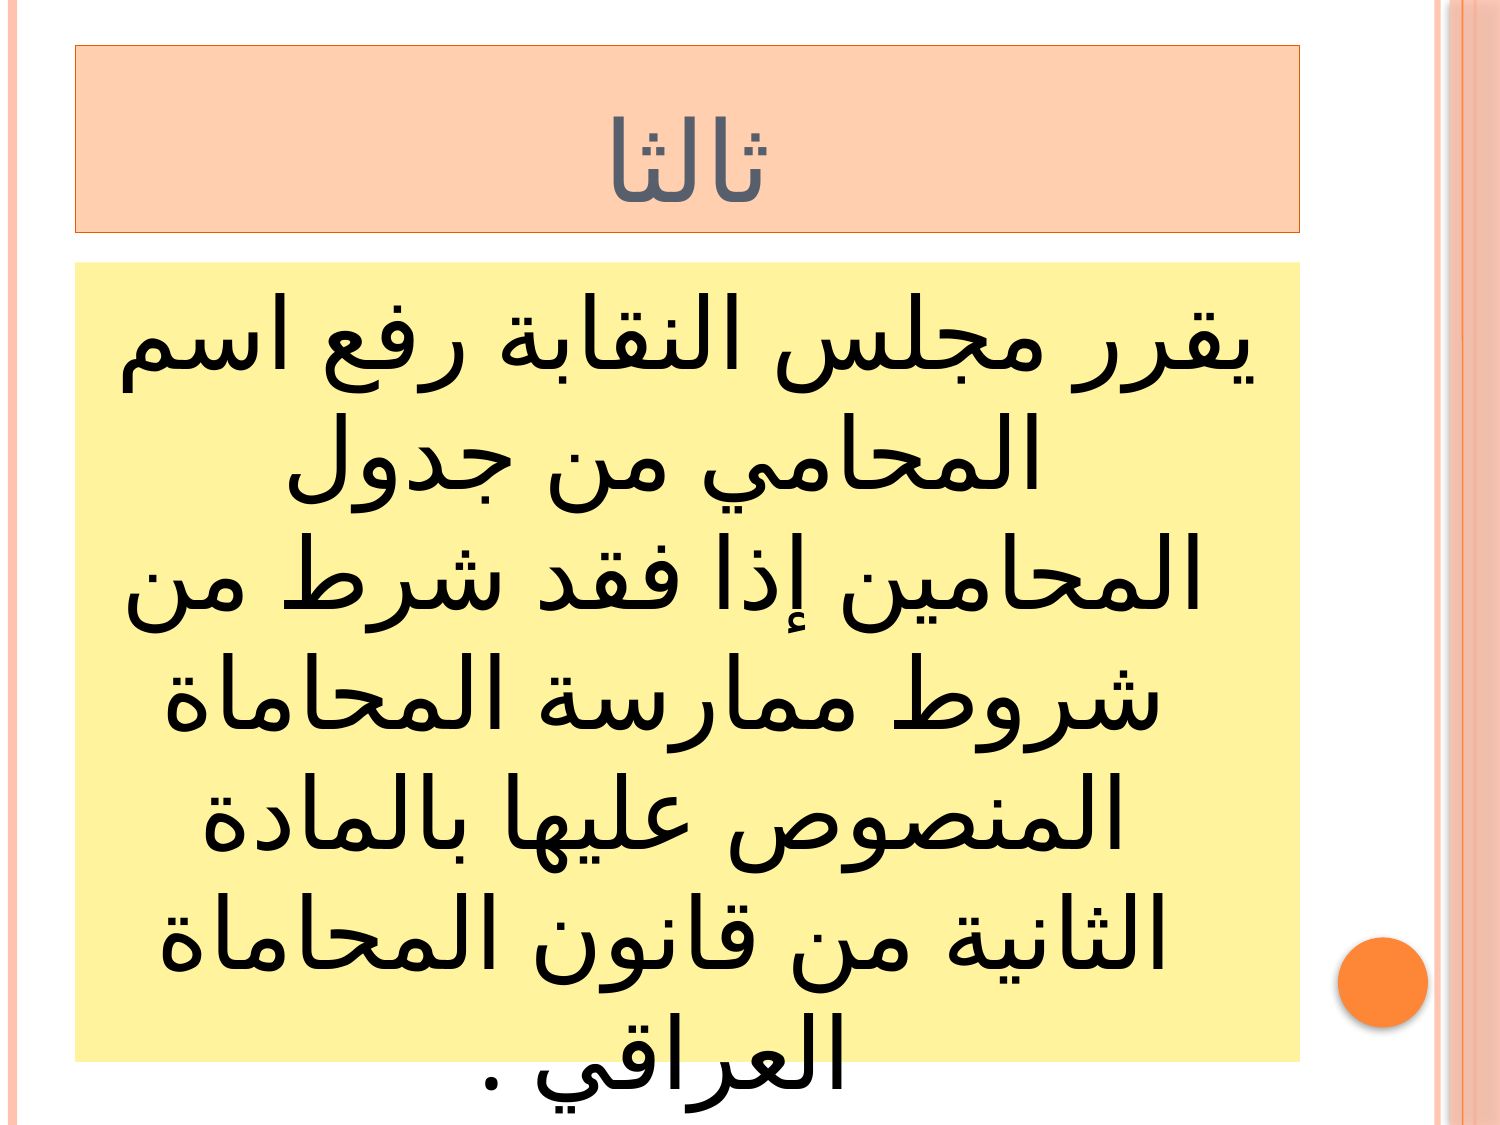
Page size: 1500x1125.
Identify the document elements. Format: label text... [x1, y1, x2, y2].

title ثالثا [75, 45, 1300, 233]
list يقرر مجلس النقابة رفع اسم المحامي من جدول المحامين إذا فقد شرط من شروط ممارسة المحاماة المنصوص عليها بالمادة الثانية من قانون المحاماة العراقي . [75, 262, 1300, 1062]
